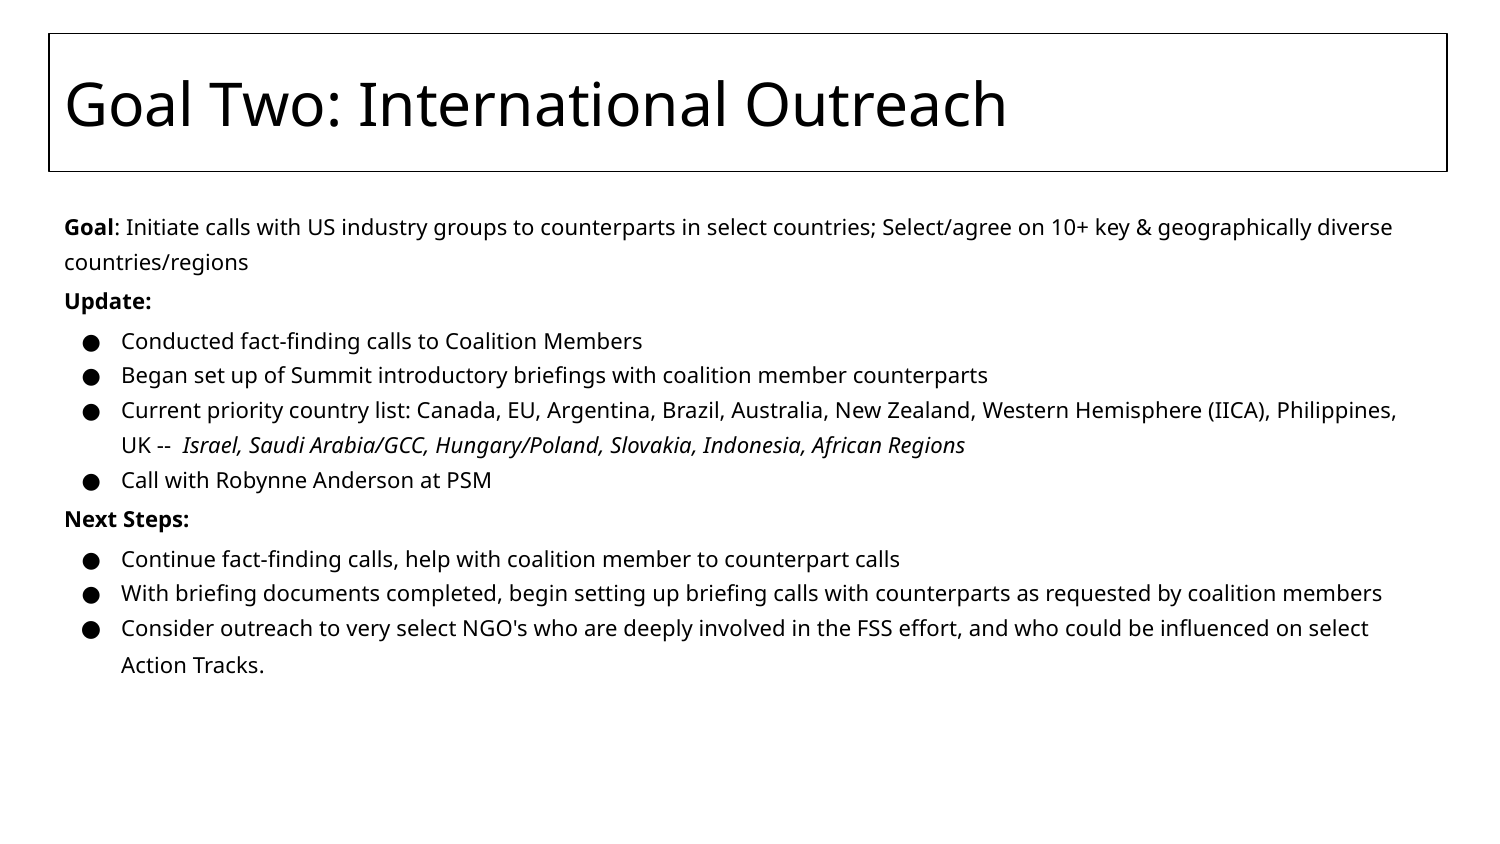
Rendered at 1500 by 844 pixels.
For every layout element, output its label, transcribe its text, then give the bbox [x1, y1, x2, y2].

list Goal: Initiate calls with US industry groups to counterparts in select countries; Select/agree on 10+ key & geographically diverse countries/regions Update: Conducted fact-finding calls to Coalition Members Began set up of Summit introductory briefings with coalition member counterparts Current priority country list: Canada, EU, Argentina, Brazil, Australia, New Zealand, Western Hemisphere (IICA), Philippines, UK -- Israel, Saudi Arabia/GCC, Hungary/Poland, Slovakia, Indonesia, African Regions Call with Robynne Anderson at PSM Next Steps: Continue fact-finding calls, help with coalition member to counterpart calls With briefing documents completed, begin setting up briefing calls with counterparts as requested by coalition members Consider outreach to very select NGO's who are deeply involved in the FSS effort, and who could be influenced on select Action Tracks. [49, 192, 1447, 785]
title Goal Two: International Outreach [49, 33, 1447, 172]
